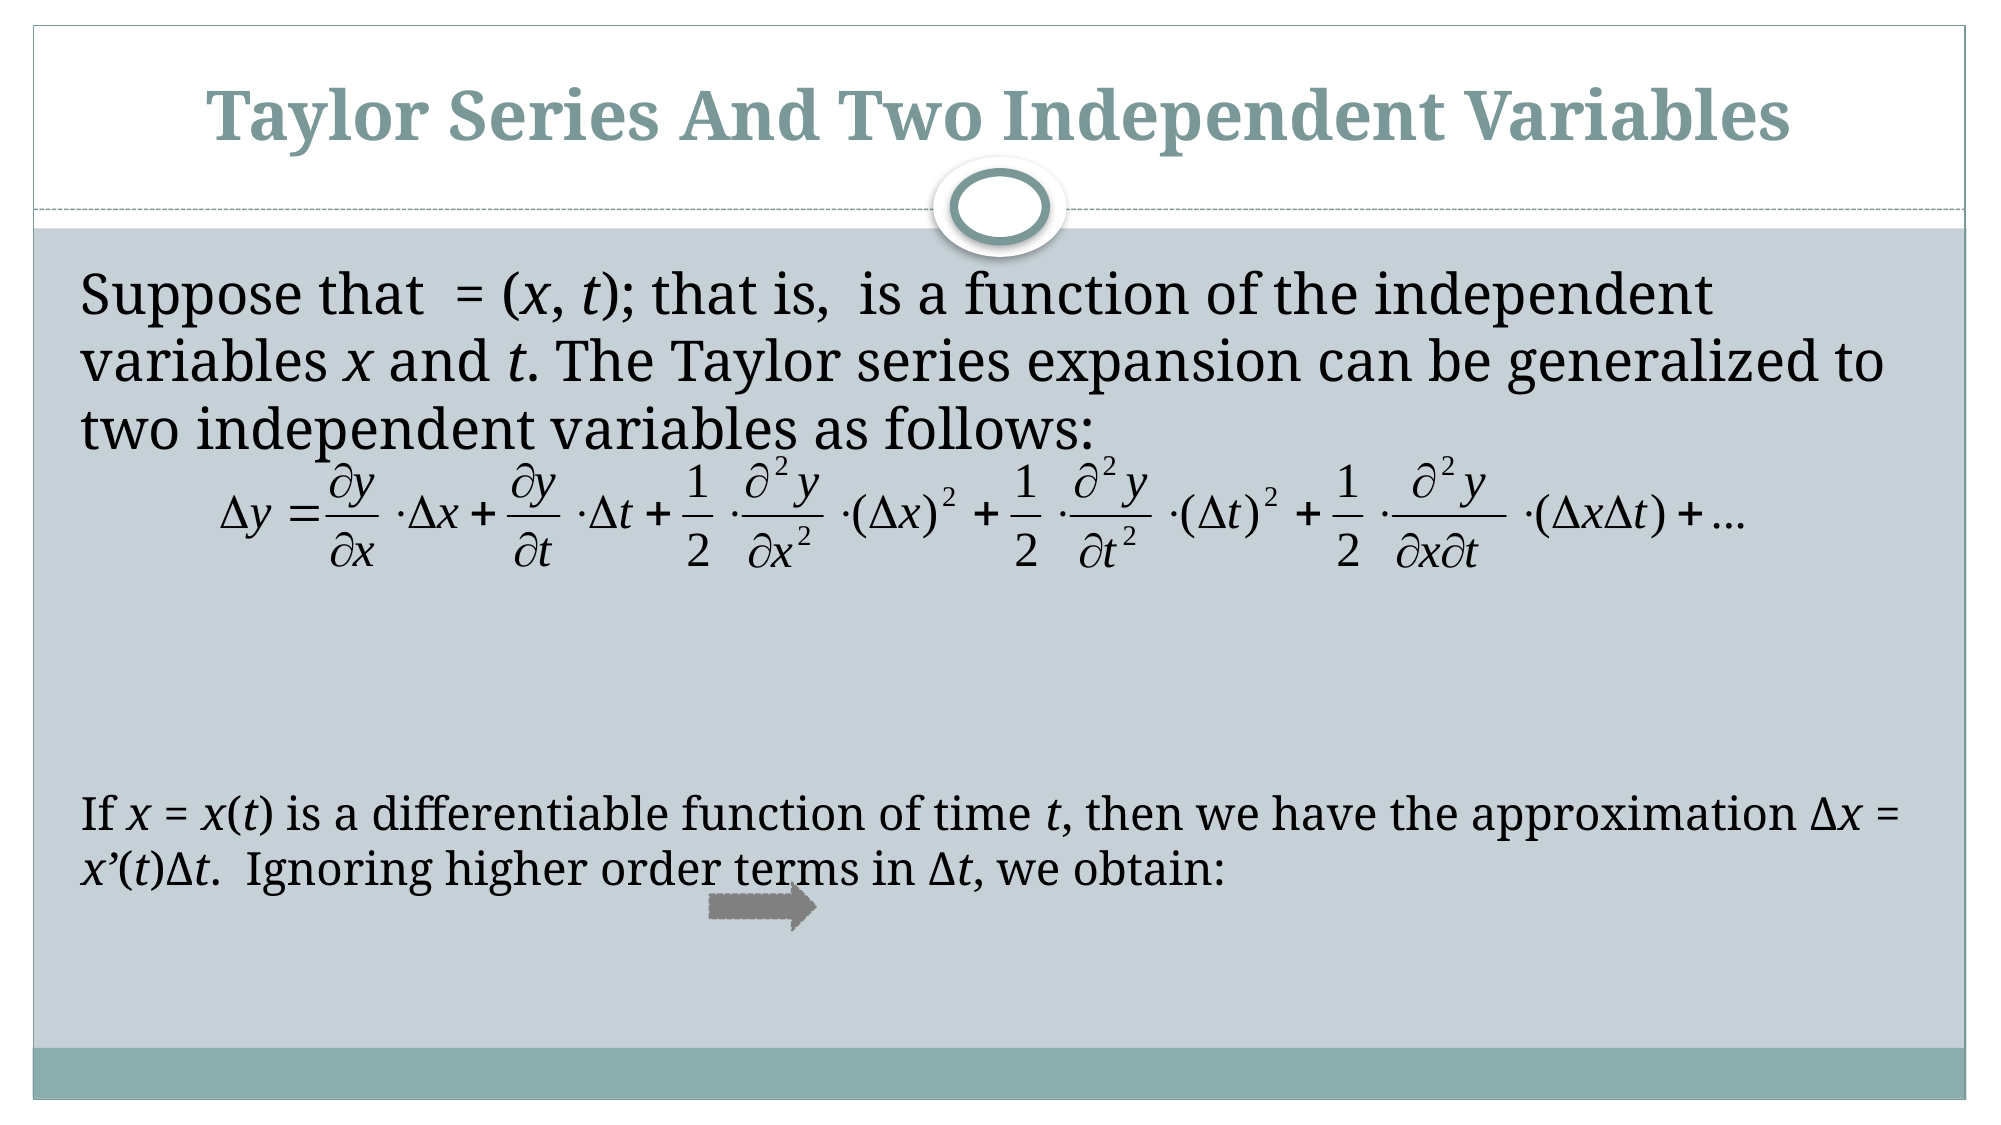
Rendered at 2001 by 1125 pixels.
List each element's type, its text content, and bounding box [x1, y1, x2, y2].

text_box [708, 881, 817, 932]
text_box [212, 442, 1752, 578]
title Taylor Series And Two Independent Variables [66, 37, 1933, 162]
